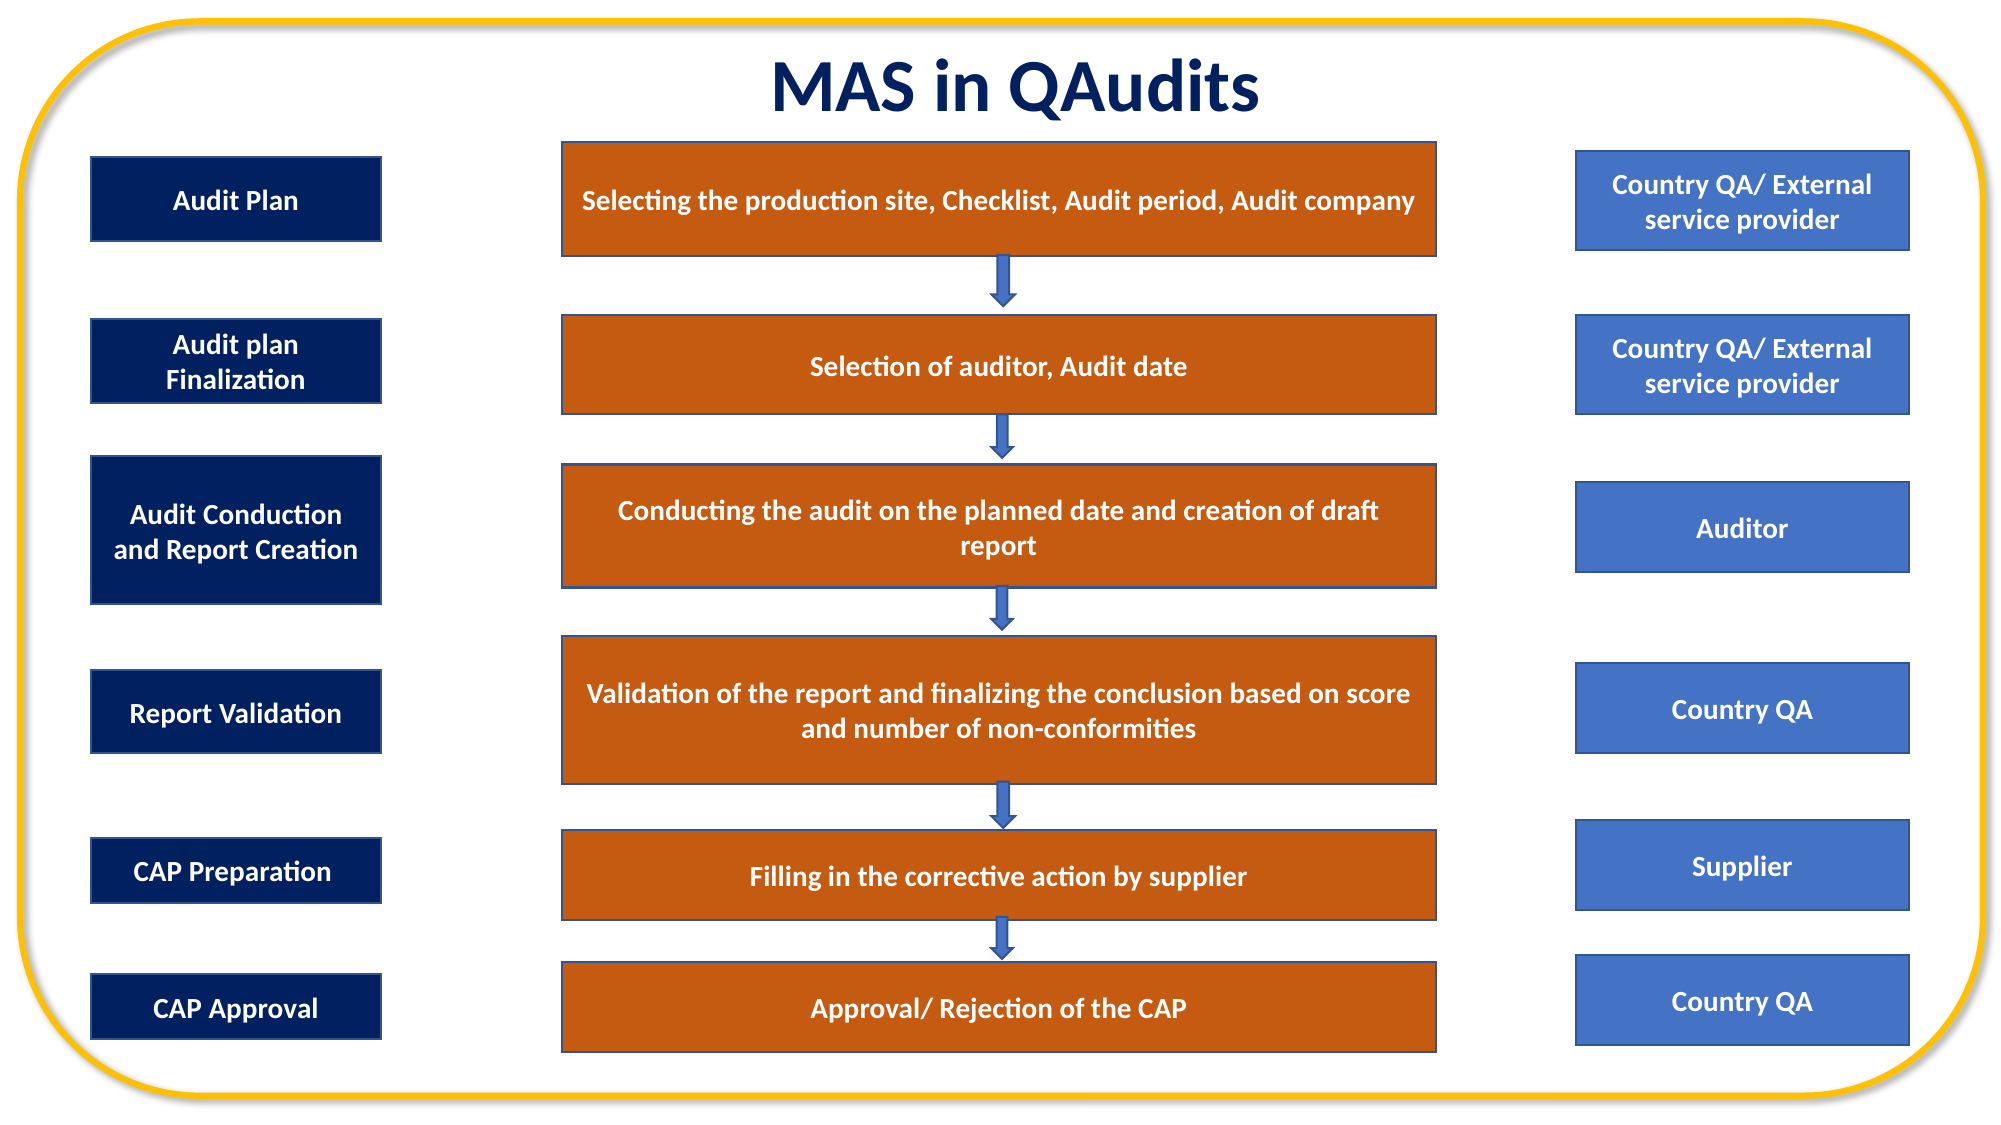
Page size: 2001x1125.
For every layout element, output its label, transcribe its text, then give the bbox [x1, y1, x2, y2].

text_box [988, 413, 1016, 460]
text_box MAS in QAudits [755, 29, 1284, 134]
text_box [988, 584, 1016, 632]
text_box [988, 780, 1018, 830]
text_box [988, 915, 1016, 961]
text_box [19, 20, 1985, 1097]
text_box [988, 253, 1018, 308]
